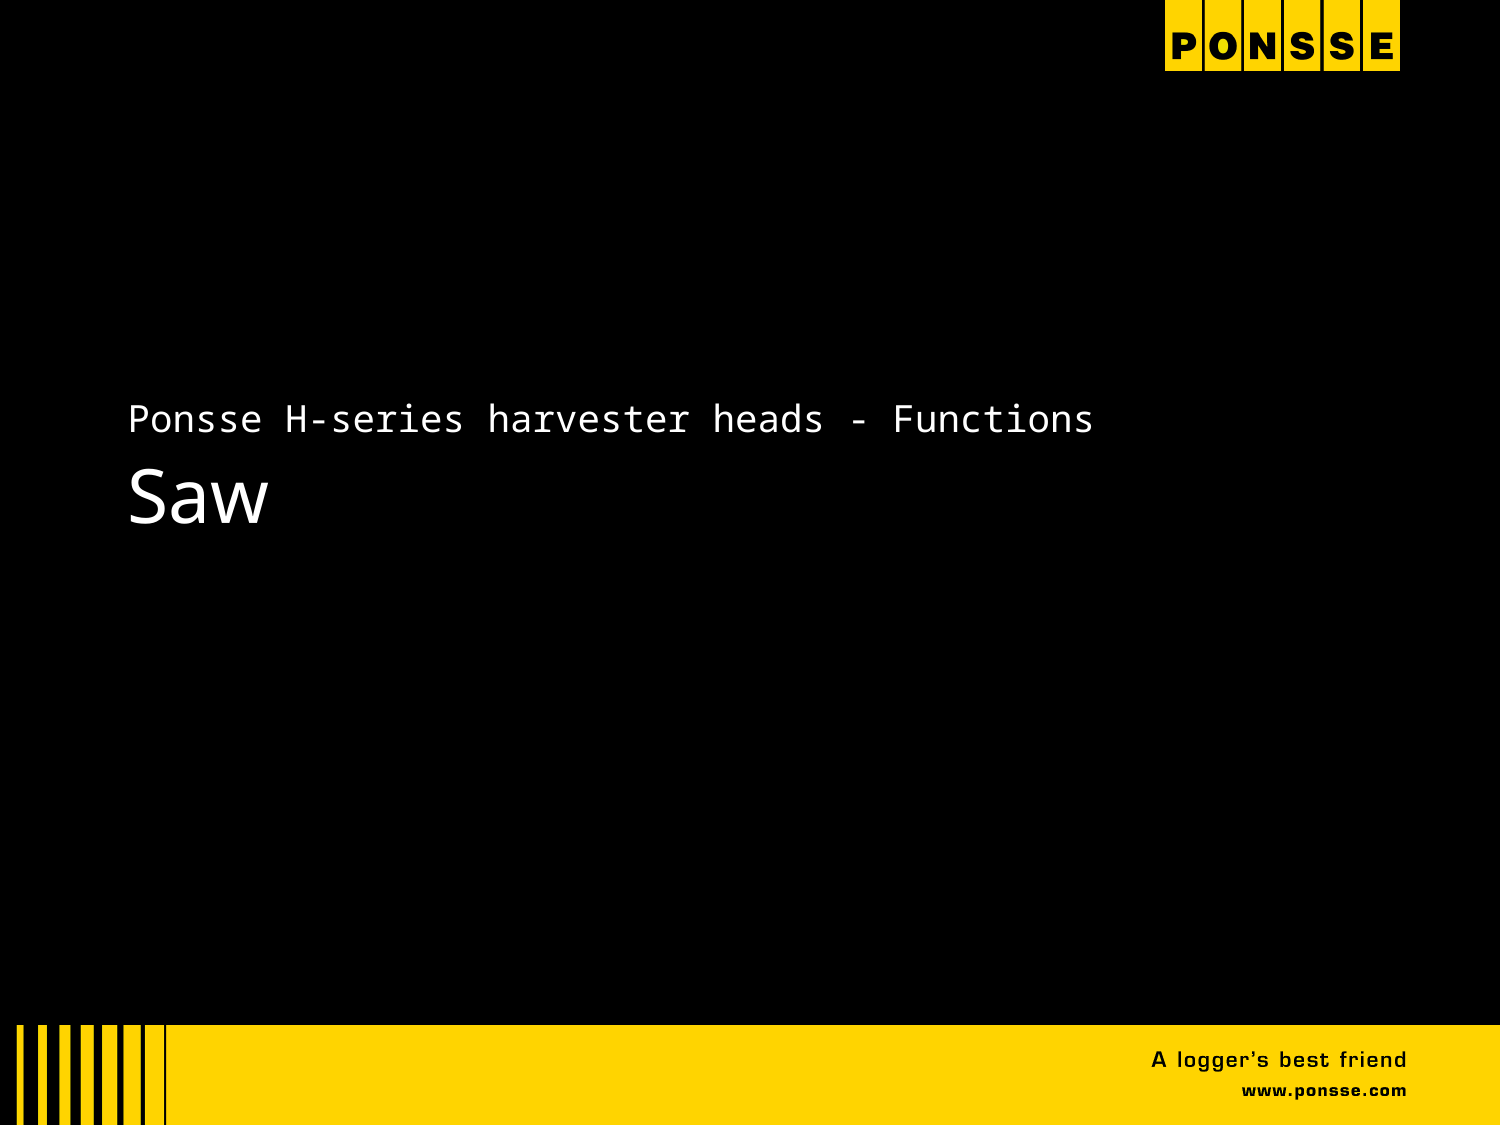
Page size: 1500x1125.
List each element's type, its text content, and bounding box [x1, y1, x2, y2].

list Ponsse H-series harvester heads - Functions [112, 387, 1388, 457]
picture [1164, 0, 1401, 72]
title Saw [112, 457, 1388, 588]
picture [0, 1025, 1500, 1125]
text_box [0, 0, 1500, 1025]
